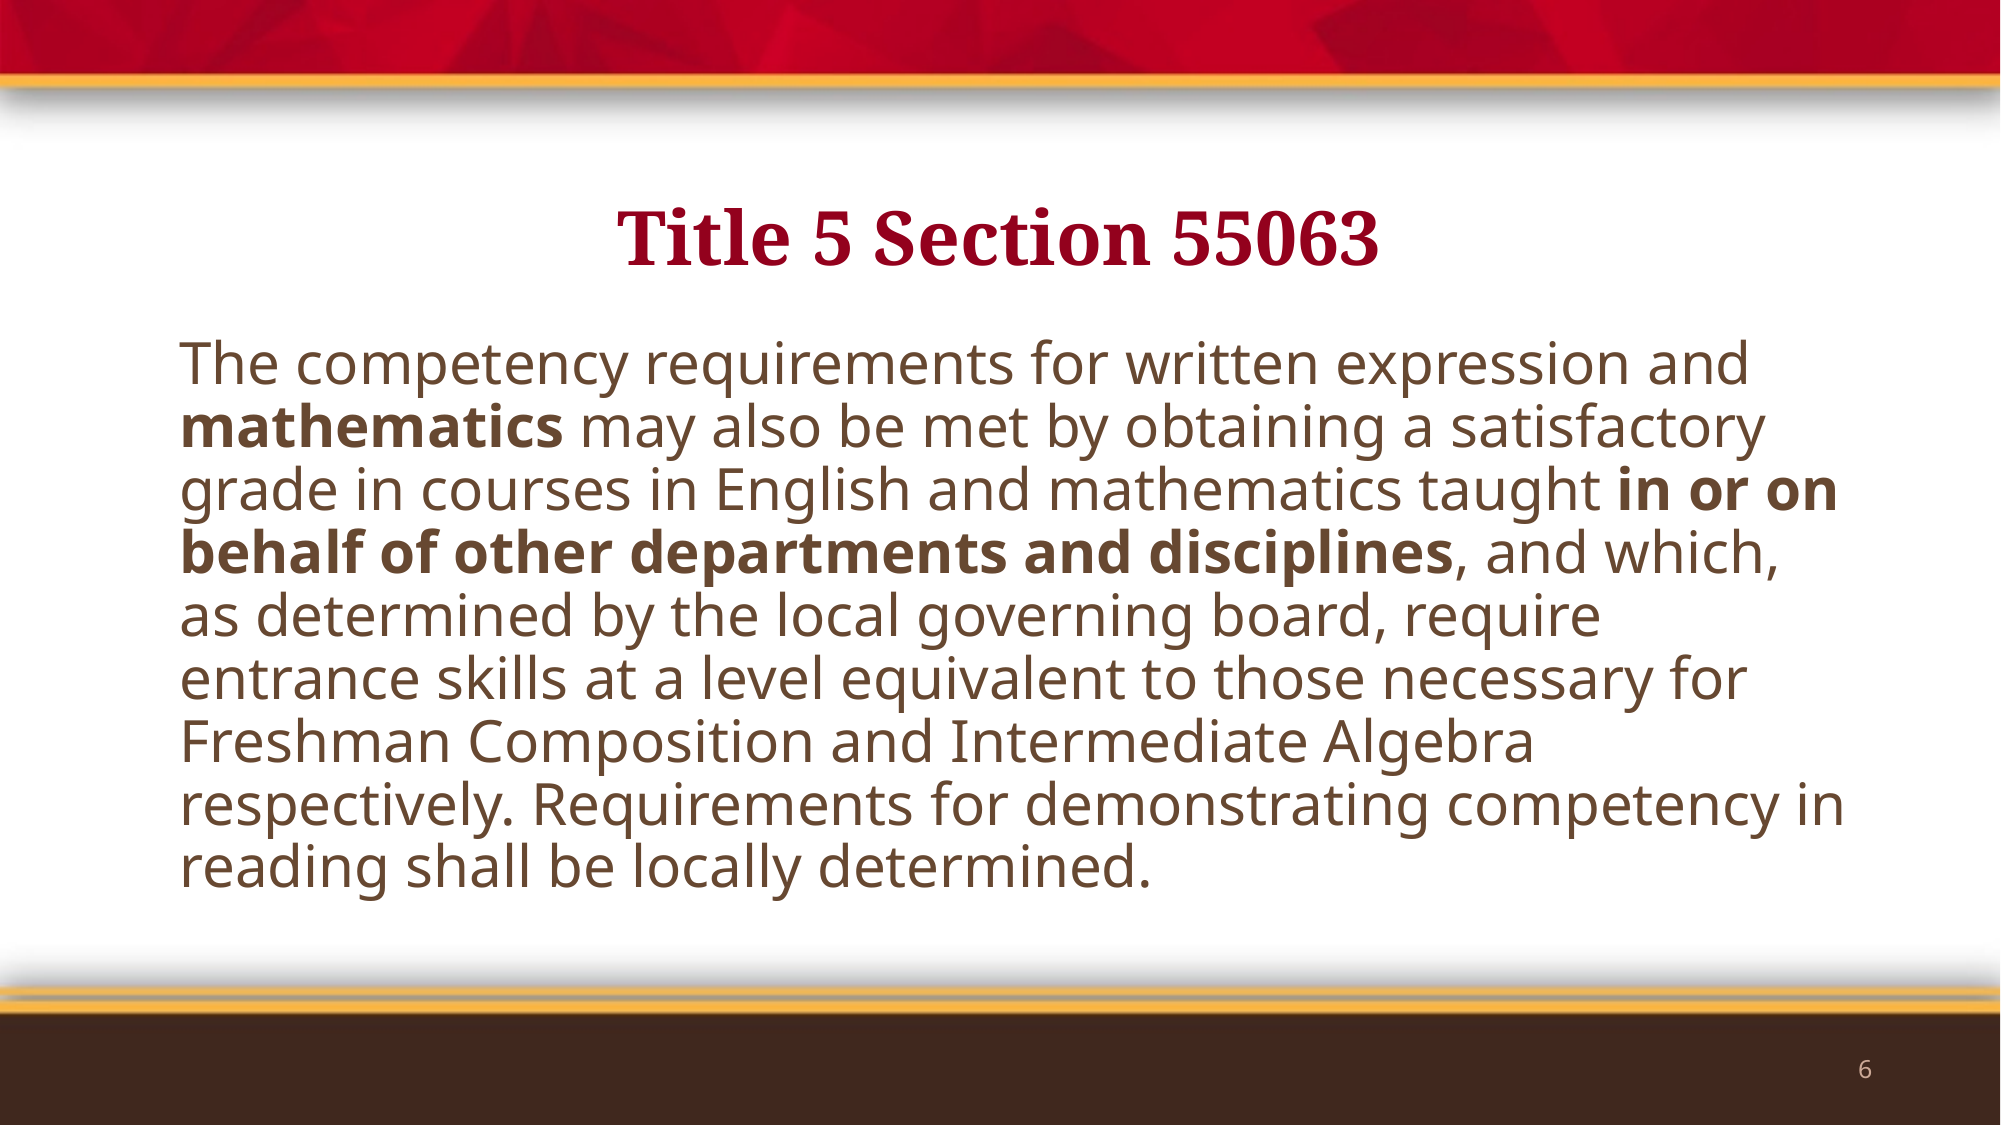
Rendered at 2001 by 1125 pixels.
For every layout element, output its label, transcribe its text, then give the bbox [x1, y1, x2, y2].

list The competency requirements for written expression and mathematics may also be met by obtaining a satisfactory grade in courses in English and mathematics taught in or on behalf of other departments and disciplines, and which, as determined by the local governing board, require entrance skills at a level equivalent to those necessary for Freshman Composition and Intermediate Algebra respectively. Requirements for demonstrating competency in reading shall be locally determined. [164, 327, 1863, 959]
title Title 5 Section 55063 [137, 155, 1863, 328]
